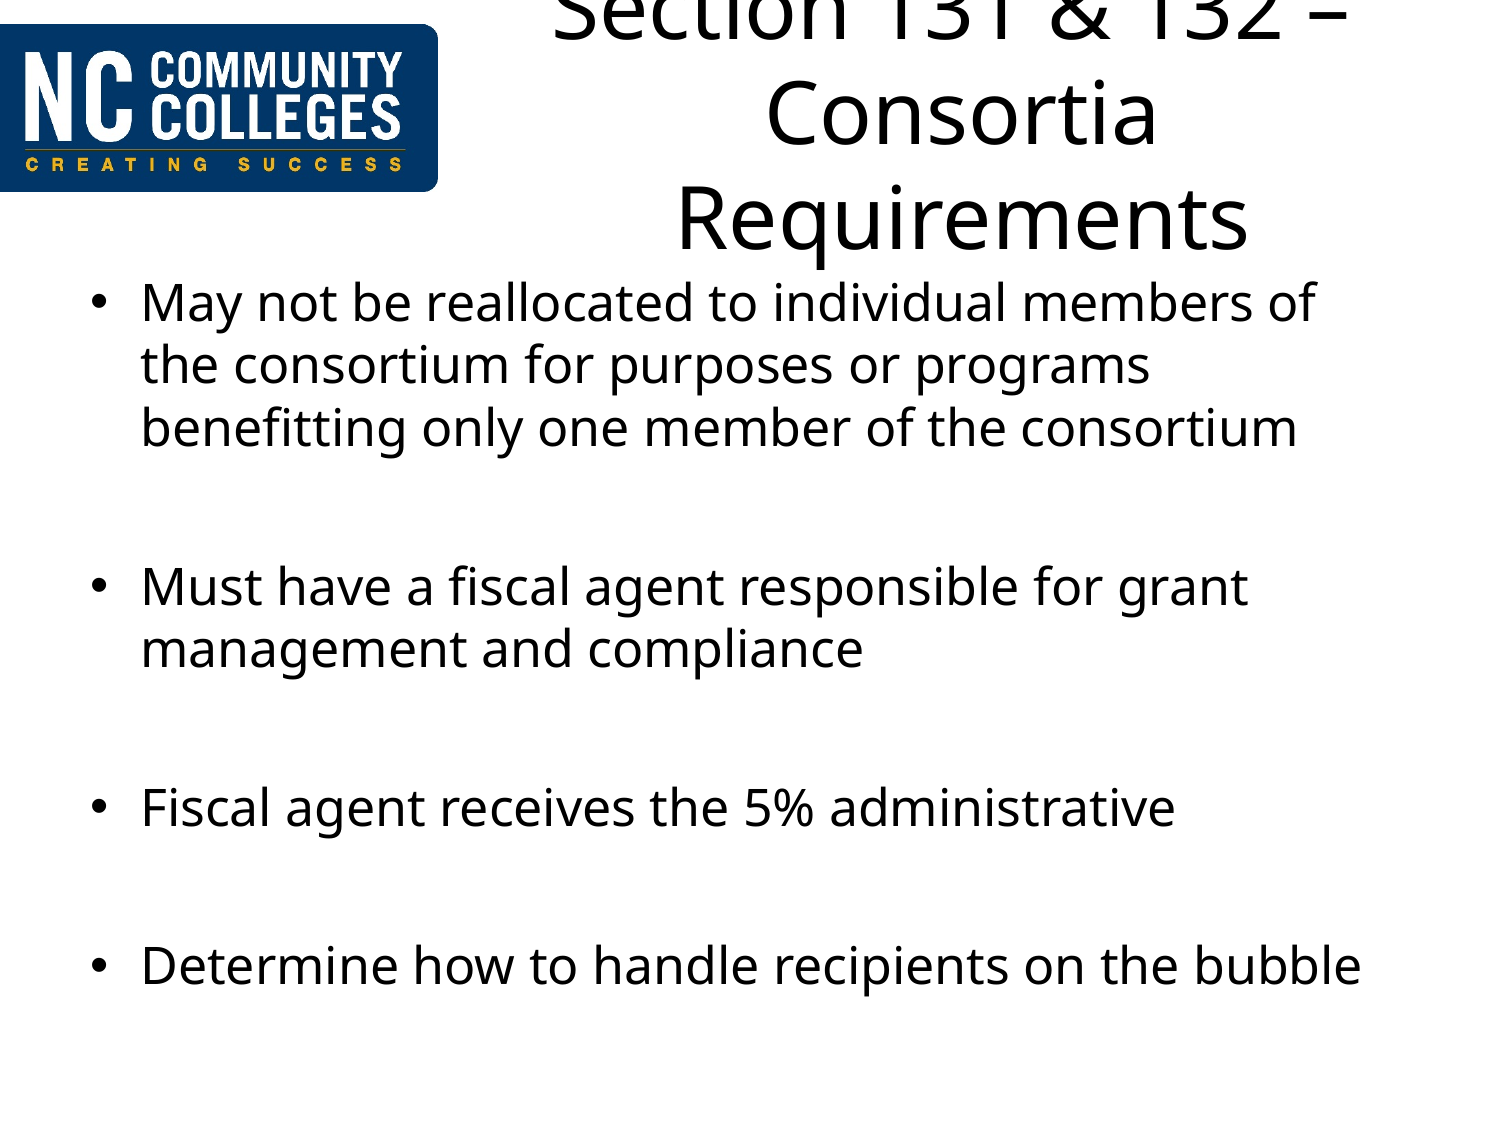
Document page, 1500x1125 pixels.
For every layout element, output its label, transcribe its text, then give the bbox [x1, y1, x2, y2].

picture [0, 24, 438, 192]
title Section 131 & 132 – Consortia Requirements [462, 32, 1463, 188]
list May not be reallocated to individual members of the consortium for purposes or programs benefitting only one member of the consortium Must have a fiscal agent responsible for grant management and compliance Fiscal agent receives the 5% administrative Determine how to handle recipients on the bubble [75, 262, 1425, 1005]
